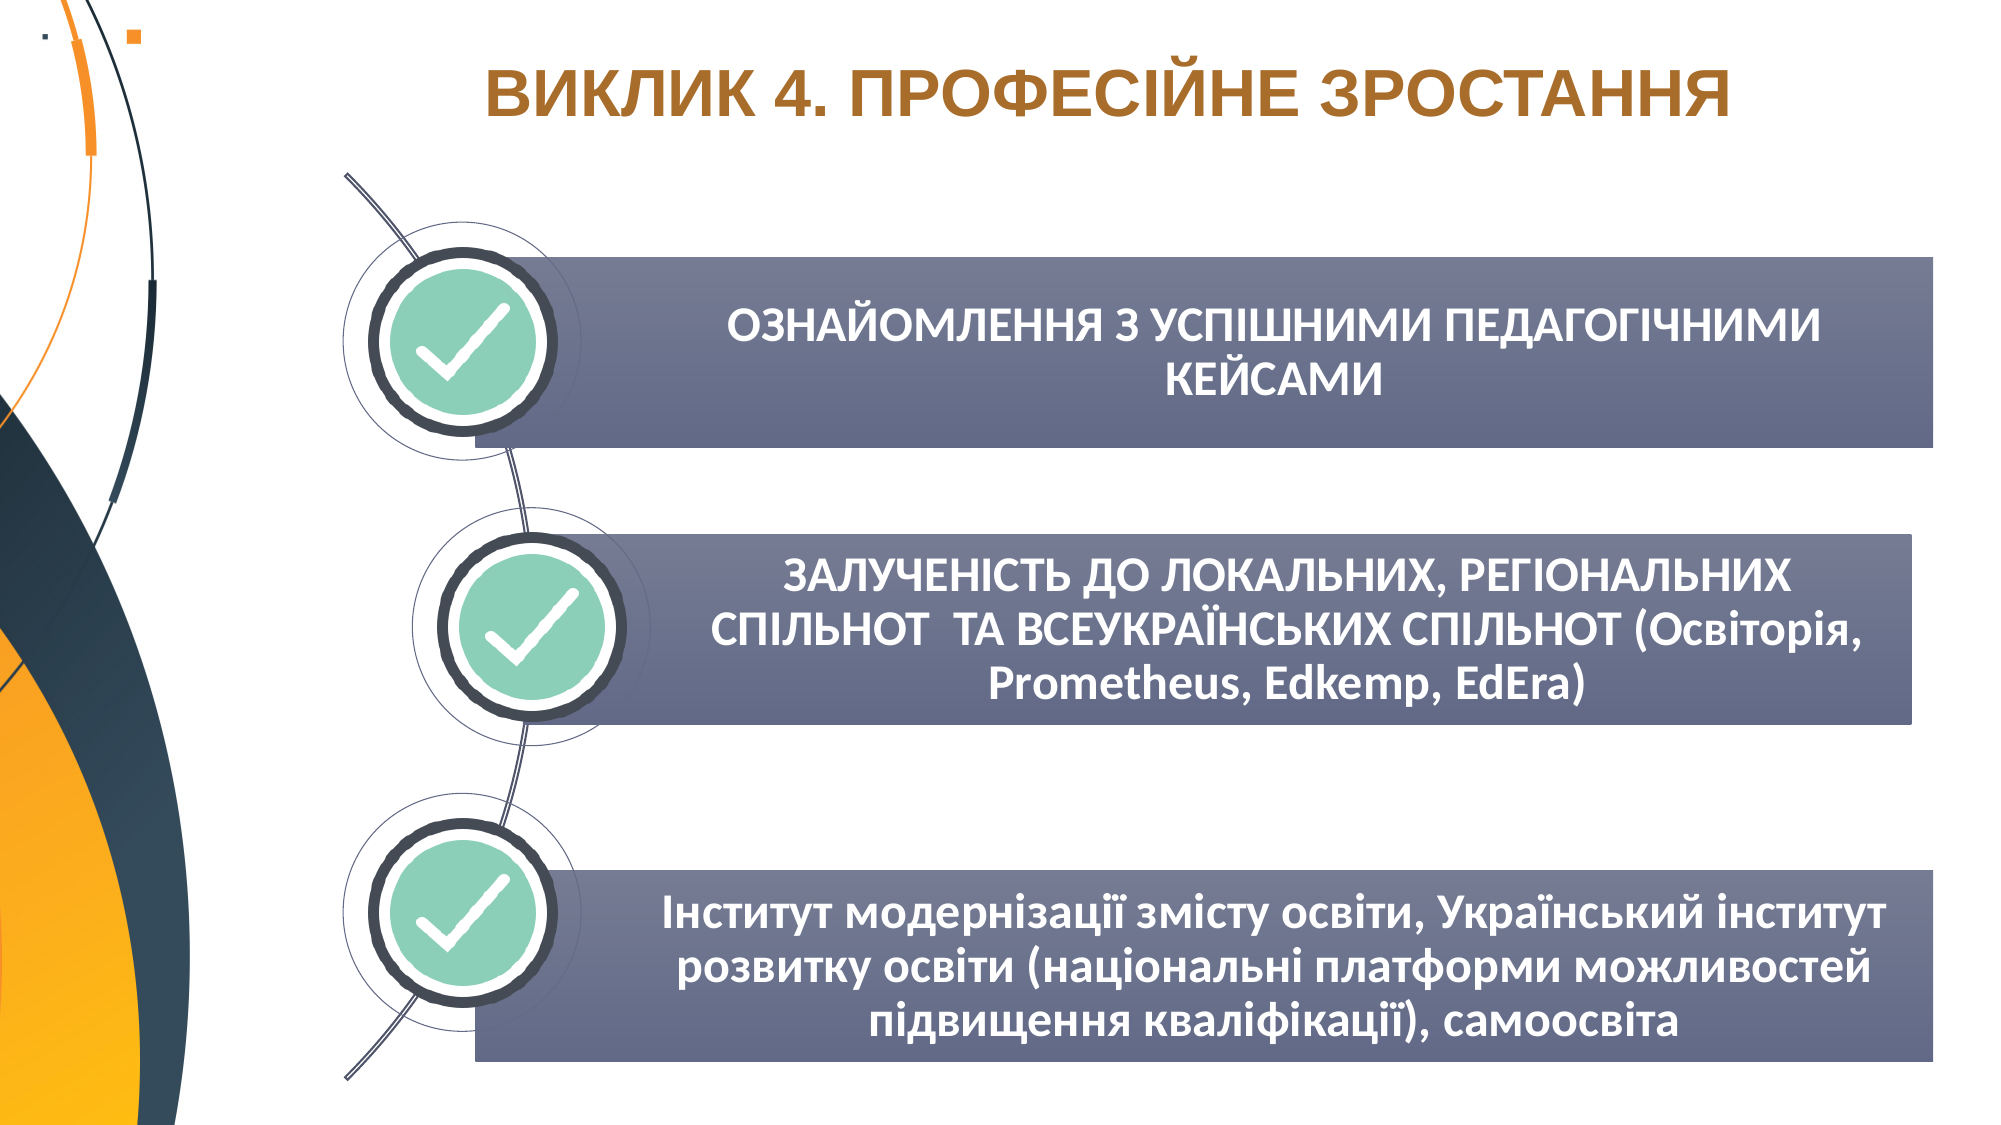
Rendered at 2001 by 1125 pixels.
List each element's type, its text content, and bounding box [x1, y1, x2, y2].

text_box ВИКЛИК 4. ПРОФЕСІЙНЕ ЗРОСТАННЯ [465, 51, 1752, 150]
picture [0, 0, 2000, 1125]
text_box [330, 150, 1934, 1103]
